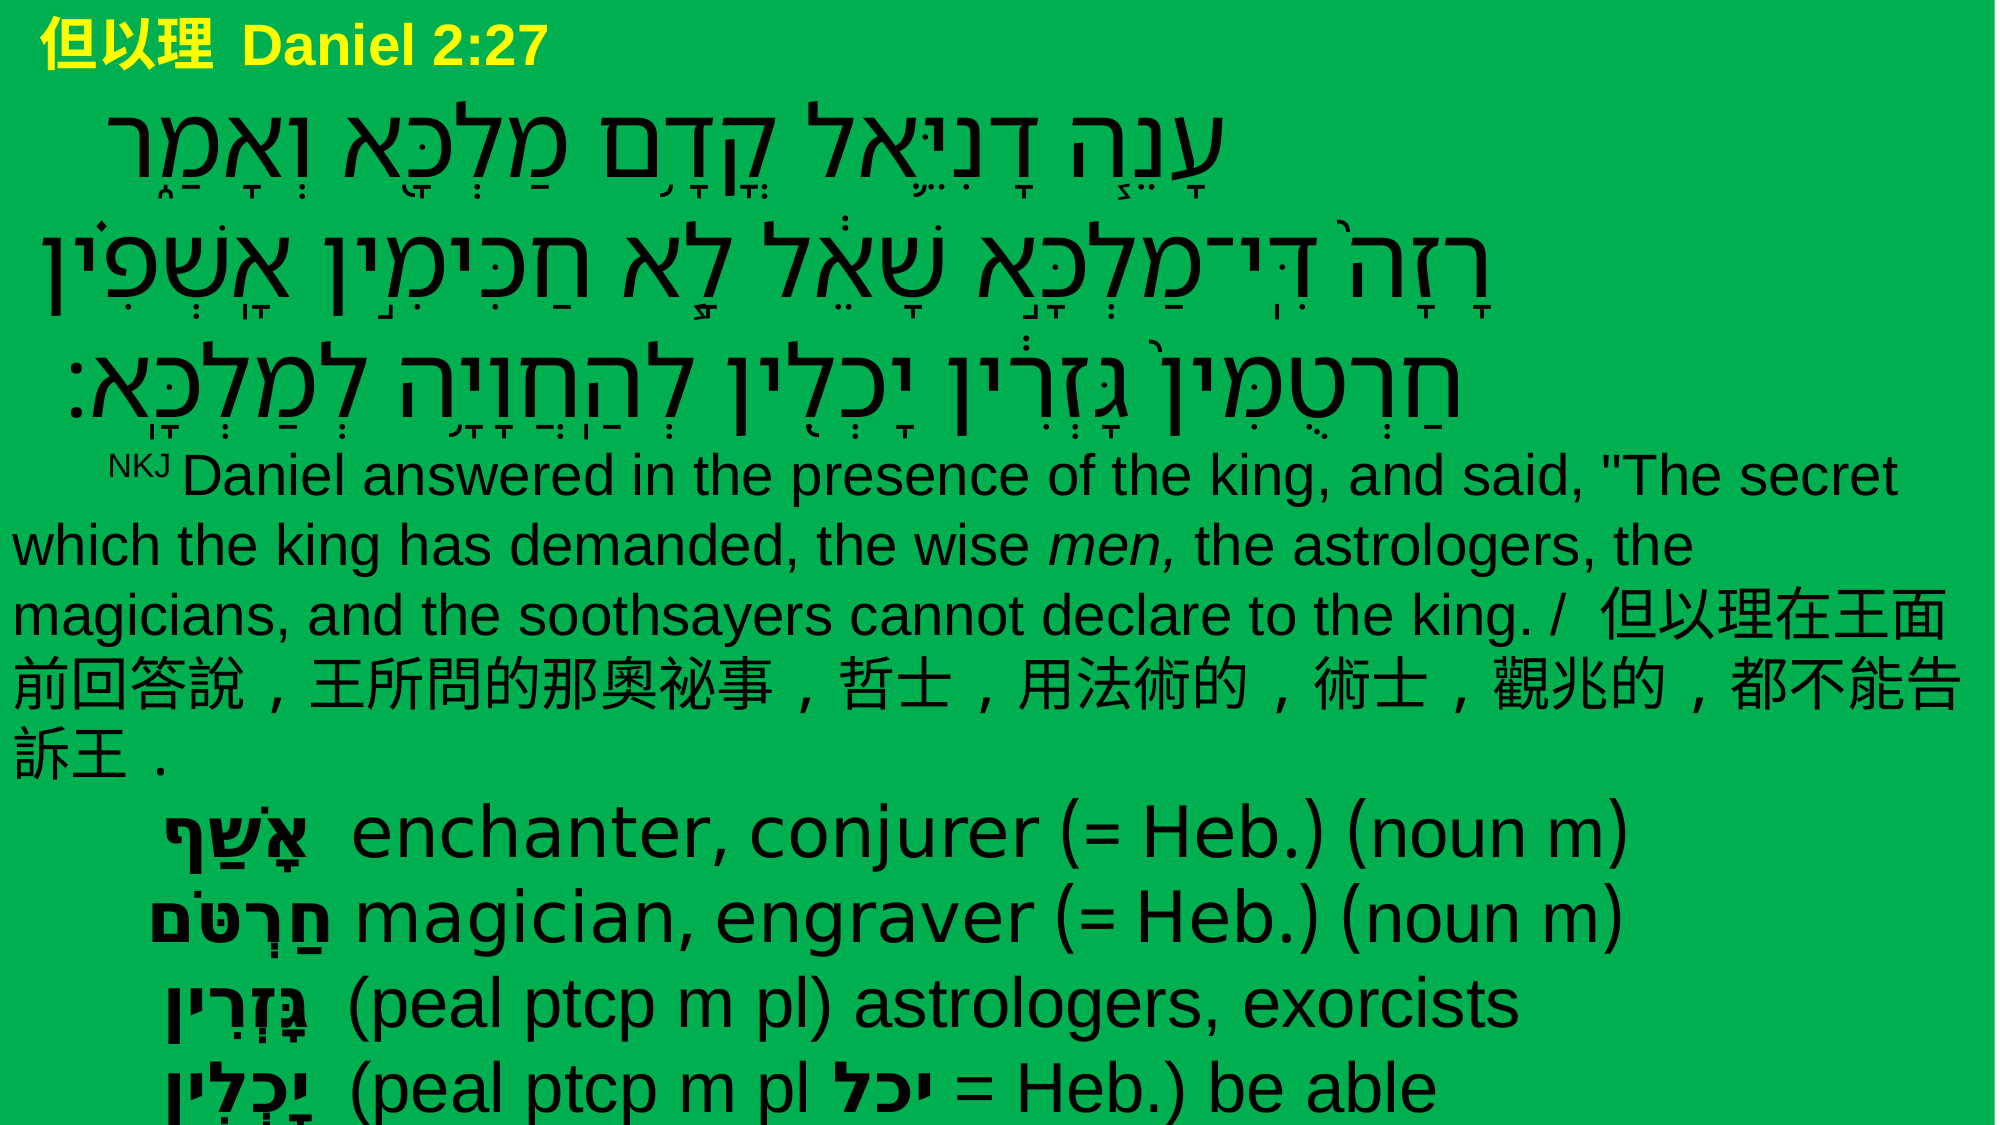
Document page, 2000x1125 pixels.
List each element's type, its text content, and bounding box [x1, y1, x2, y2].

text_box 但以理 Daniel 2:27 ‎עָנֵ֧ה דָנִיֵּ֛אל קֳדָ֥ם מַלְכָּ֖א וְאָמַ֑ר רָזָה֙ דִּֽי־מַלְכָּ֣א שָׁאֵ֔ל לָ֧א חַכִּימִ֣ין אָֽשְׁפִ֗ין חַרְטֻמִּין֙ גָּזְרִ֔ין יָכְלִ֖ין לְהַֽחֲוָיָ֥ה לְמַלְכָּֽא׃ NKJ Daniel answered in the presence of the king, and said, "The secret which the king has demanded, the wise men, the astrologers, the magicians, and the soothsayers cannot declare to the king. / 但以理在王面前回答說,王所問的那奧祕事,哲士,用法術的,術士,觀兆的,都不能告訴王. (noun m) enchanter, conjurer (= Heb.) אָשַׁף (noun m) magician, engraver (= Heb.) חַרְטֹּם גָּזְרִין (peal ptcp m pl) astrologers, exorcists יָכְלִין (peal ptcp m pl יכל = Heb.) be able [0, 0, 1995, 1125]
